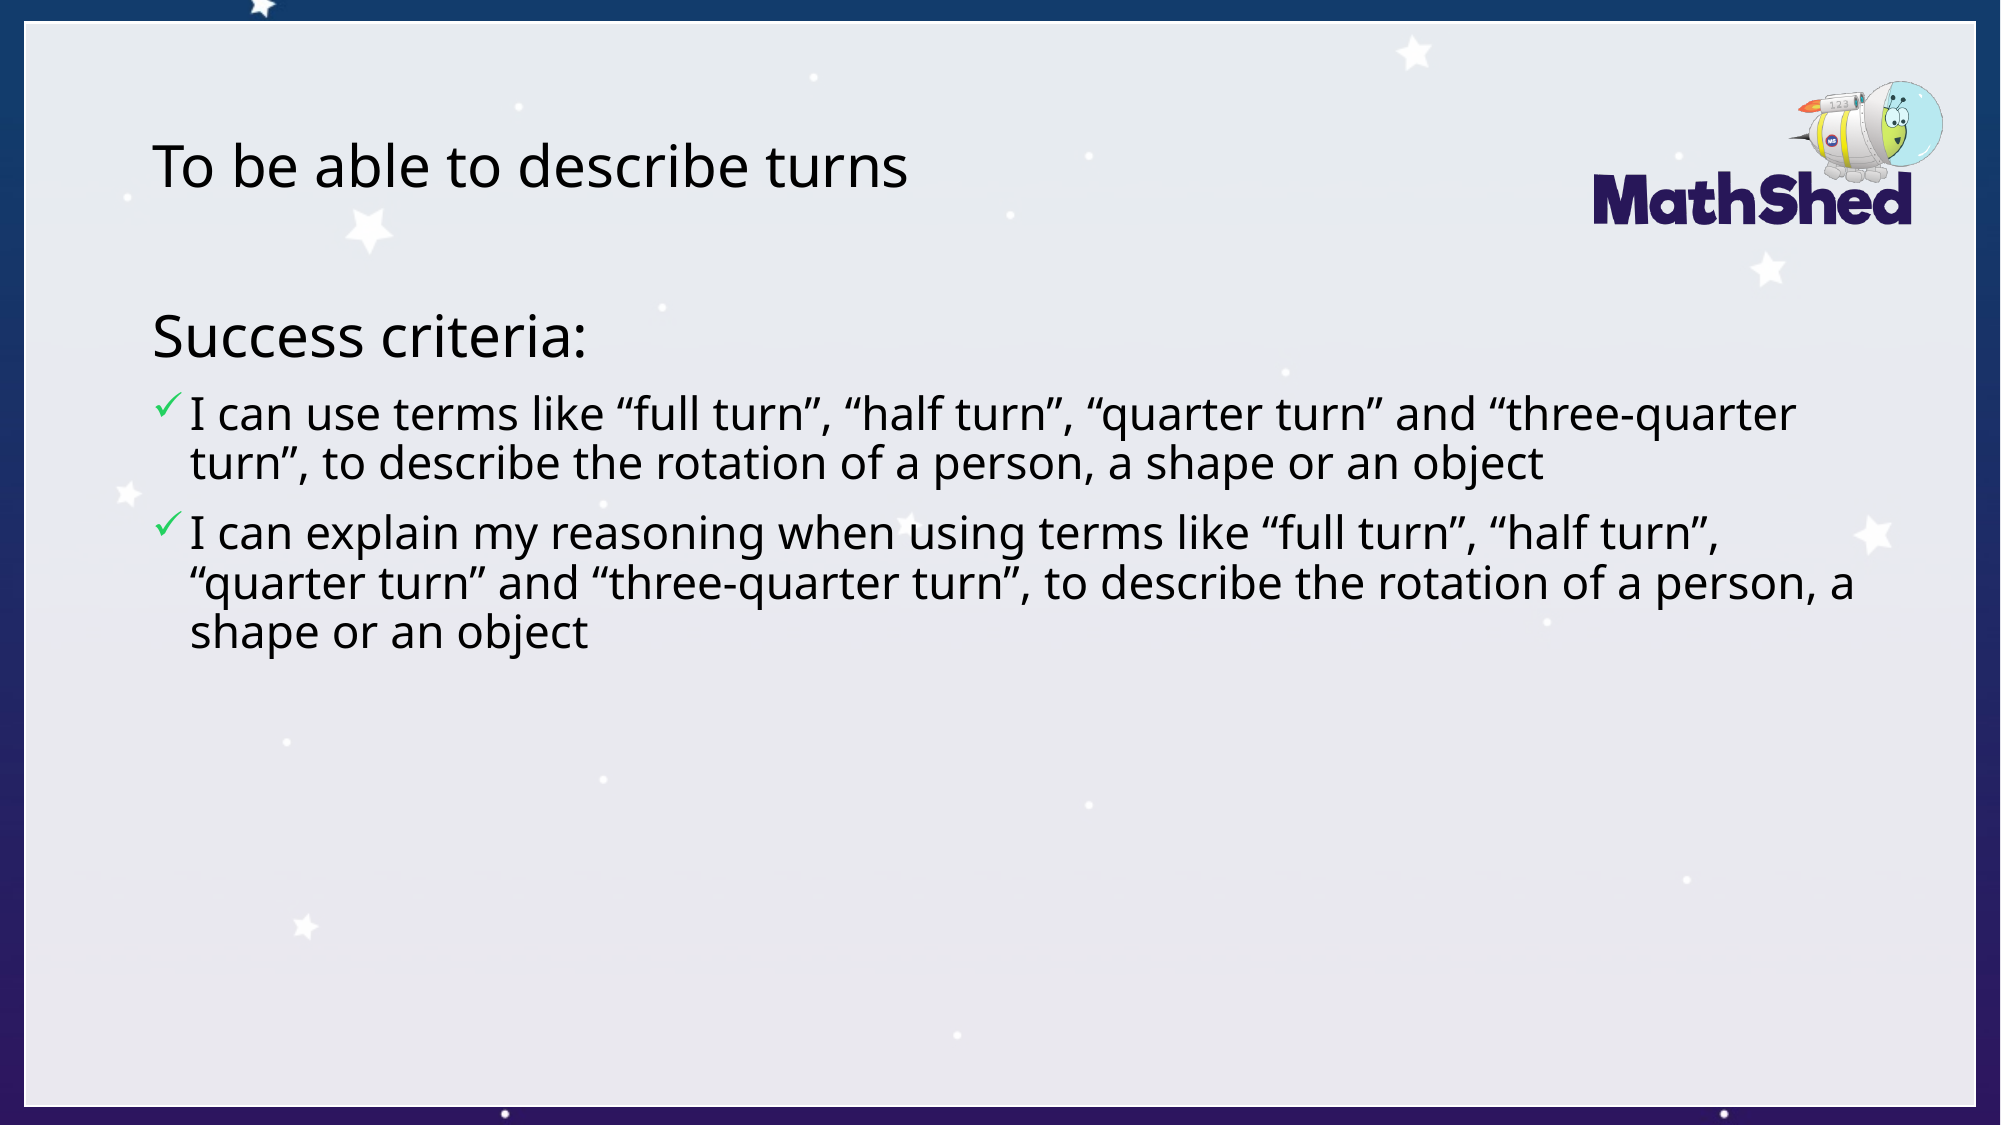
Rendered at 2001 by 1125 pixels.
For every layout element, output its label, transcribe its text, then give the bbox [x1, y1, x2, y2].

list Success criteria: I can use terms like “full turn”, “half turn”, “quarter turn” and “three-quarter turn”, to describe the rotation of a person, a shape or an object I can explain my reasoning when using terms like “full turn”, “half turn”, “quarter turn” and “three-quarter turn”, to describe the rotation of a person, a shape or an object [137, 299, 1898, 1014]
title To be able to describe turns [137, 59, 1578, 278]
picture [0, 0, 2001, 1125]
